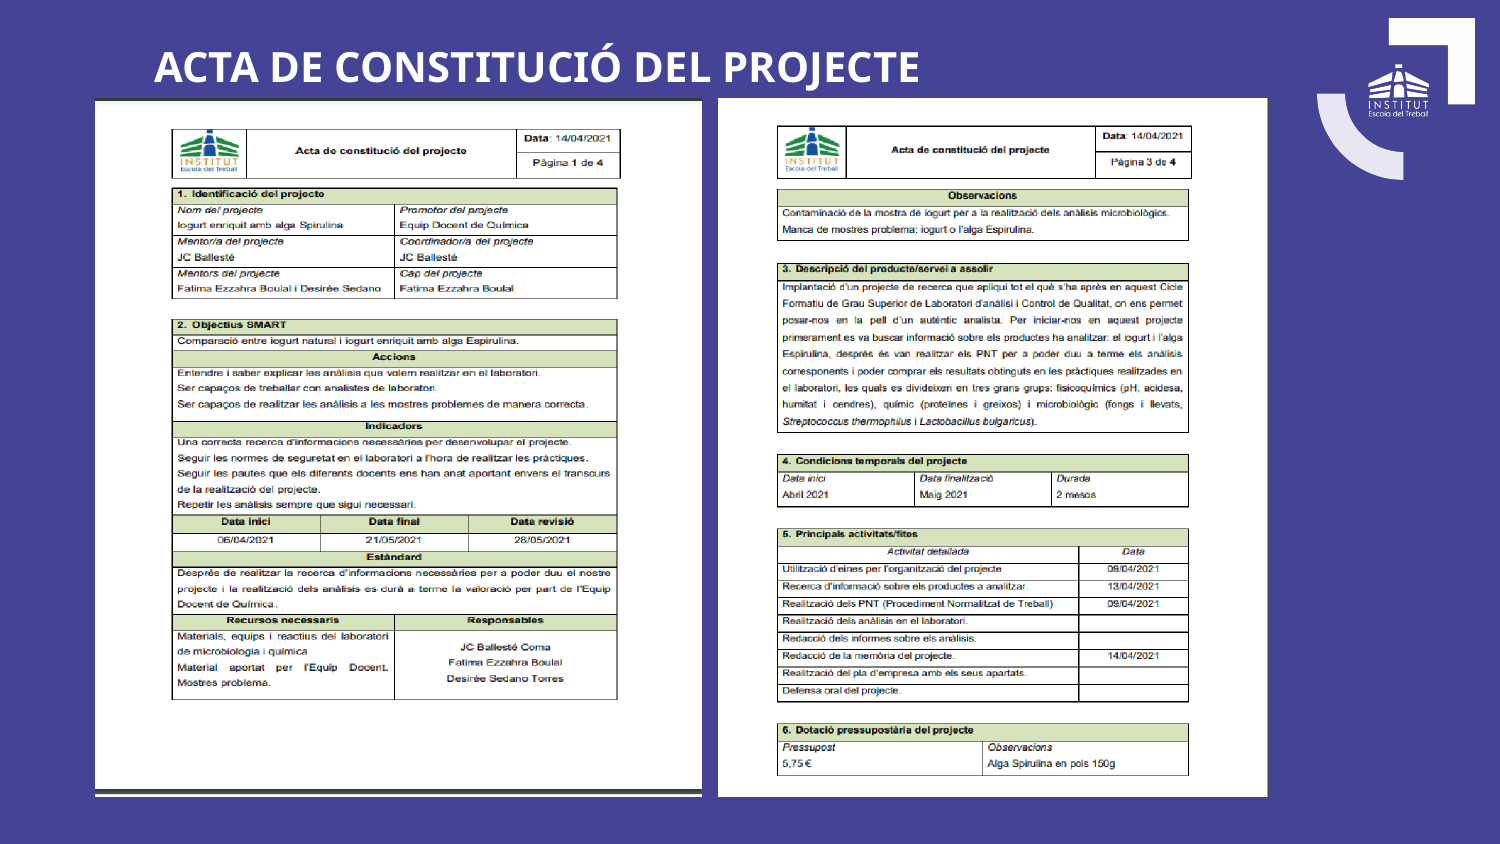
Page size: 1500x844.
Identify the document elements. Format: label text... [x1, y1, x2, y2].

picture [1316, 17, 1475, 180]
picture [718, 98, 1269, 797]
text_box ACTA DE CONSTITUCIÓ DEL PROJECTE [139, 33, 1064, 99]
picture [95, 98, 703, 797]
